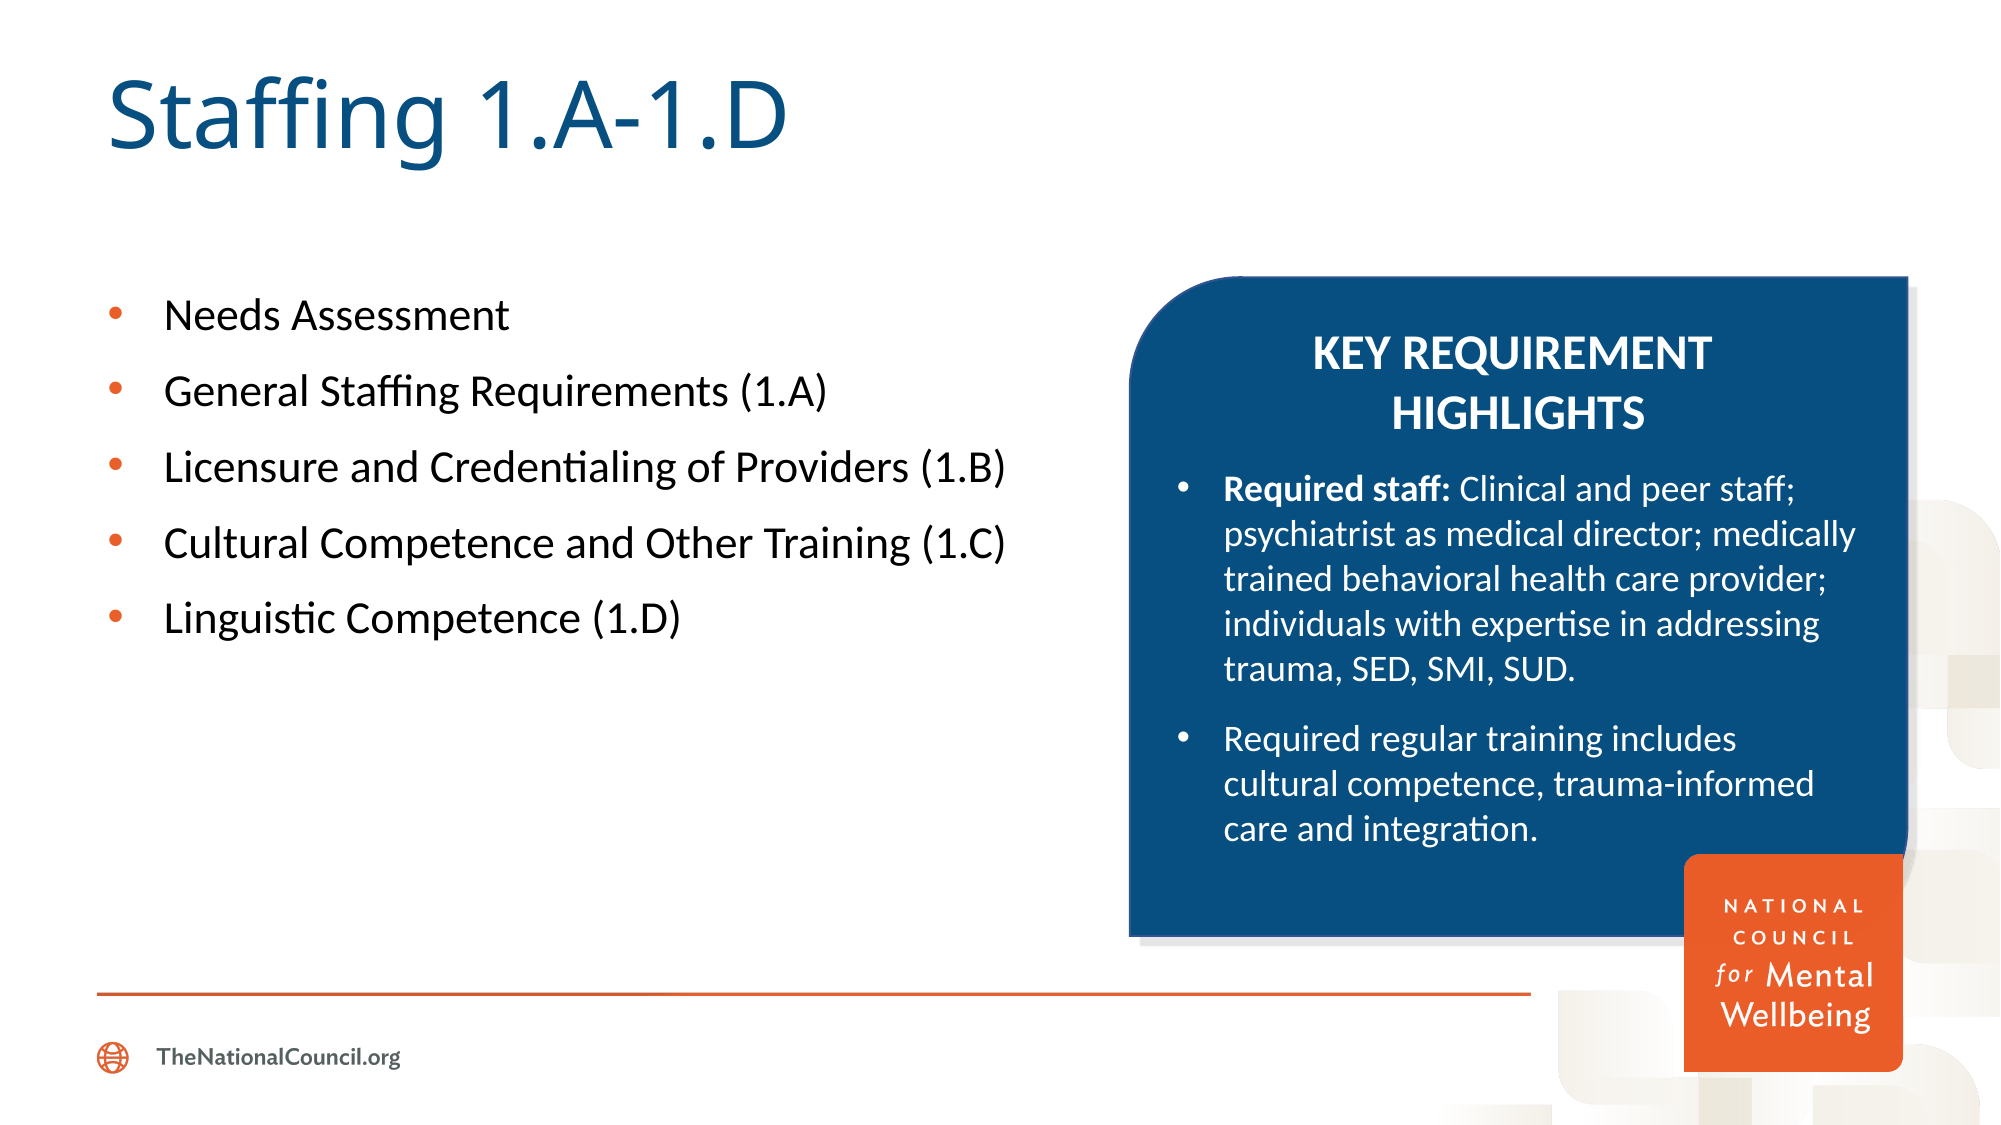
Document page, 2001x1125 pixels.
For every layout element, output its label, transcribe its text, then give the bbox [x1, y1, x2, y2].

title Staffing 1.A-1.D [92, 59, 1908, 278]
list Needs Assessment General Staffing Requirements (1.A) Licensure and Credentialing of Providers (1.B) Cultural Competence and Other Training (1.C) Linguistic Competence (1.D) [92, 277, 1083, 936]
picture [0, 0, 2000, 1125]
text_box KEY REQUIREMENT HIGHLIGHTS Required staff: Clinical and peer staff; psychiatrist as medical director; medically trained behavioral health care provider; individuals with expertise in addressing trauma, SED, SMI, SUD. Required regular training includes cultural competence, trauma-informed care and integration. [1128, 276, 1909, 937]
